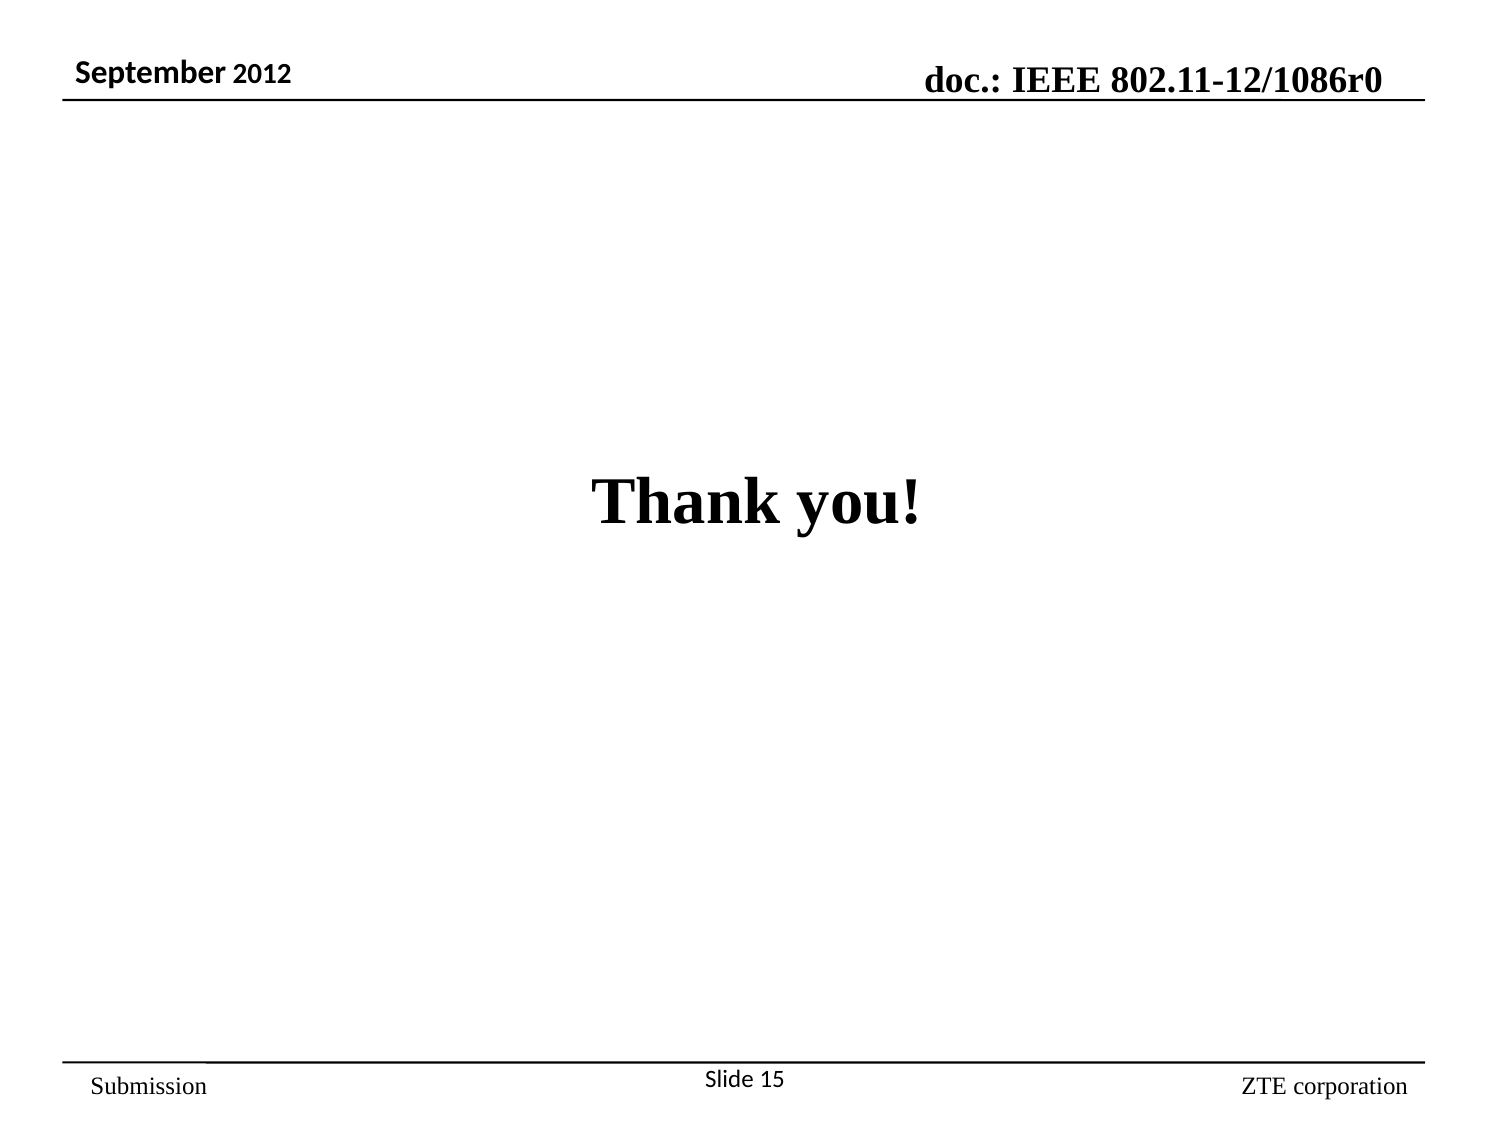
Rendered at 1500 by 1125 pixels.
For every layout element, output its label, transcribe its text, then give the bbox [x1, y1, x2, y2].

text_box Thank you! [576, 449, 939, 545]
slide_number Slide 15 [702, 1061, 788, 1093]
